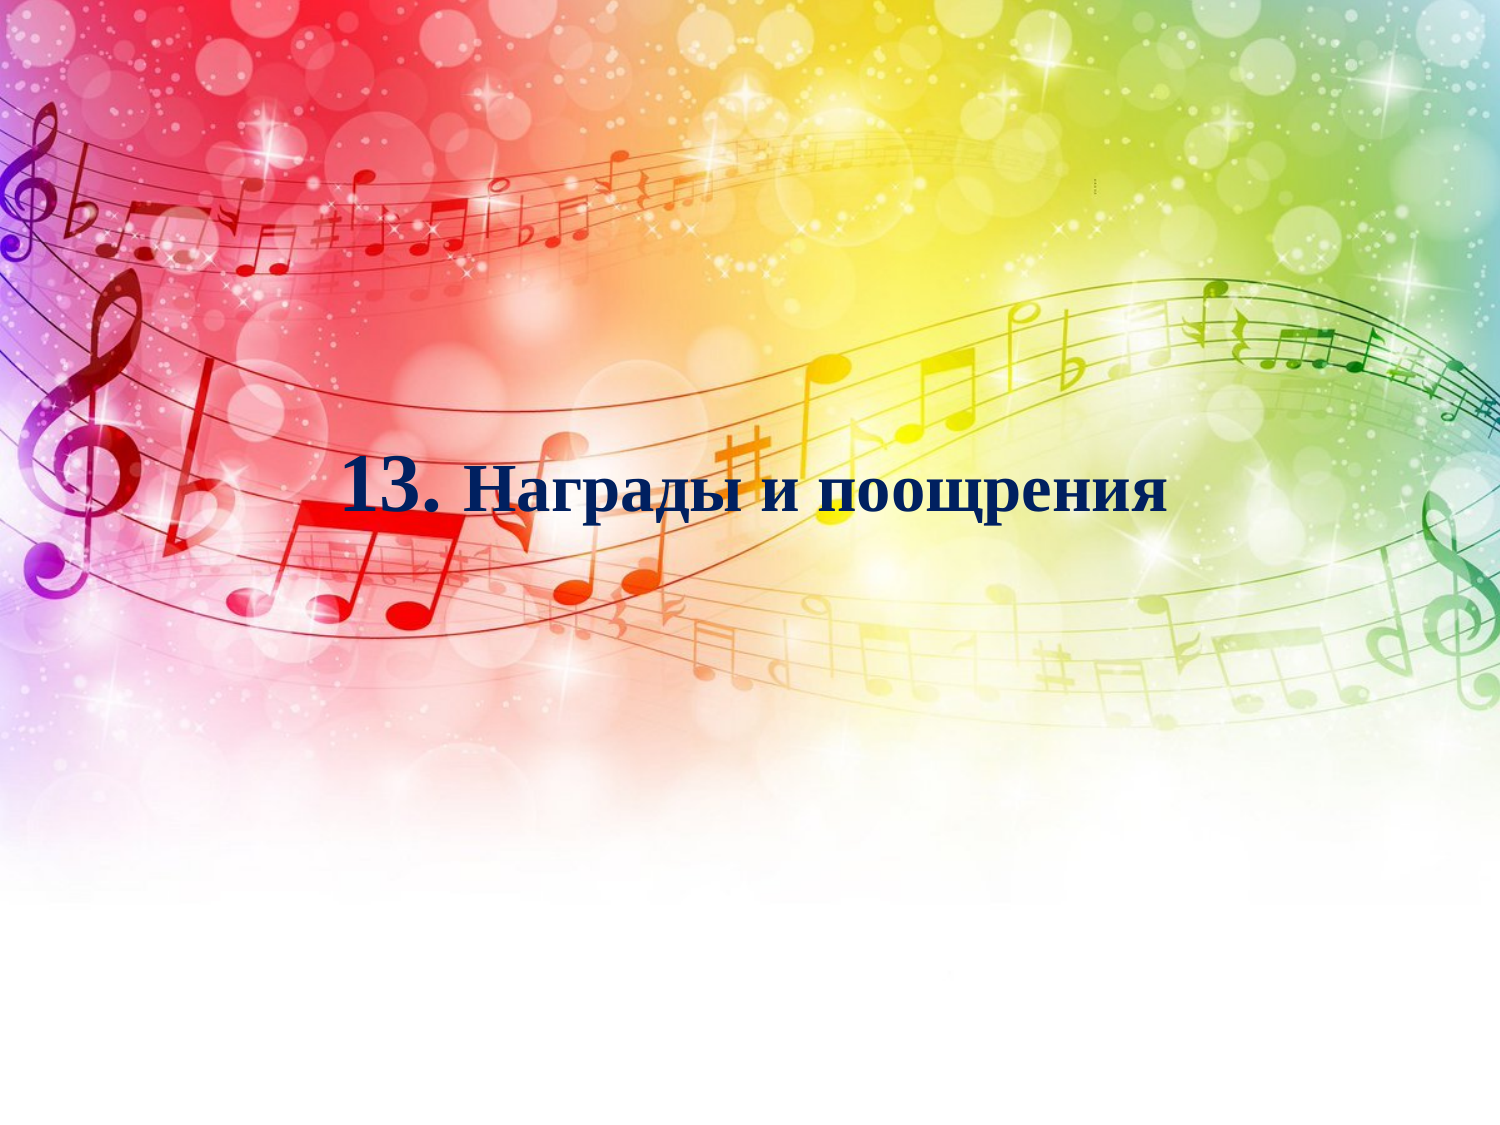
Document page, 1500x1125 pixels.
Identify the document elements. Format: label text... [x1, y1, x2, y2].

picture [0, 0, 1500, 1125]
title 13. Награды и поощрения [233, 307, 1275, 525]
